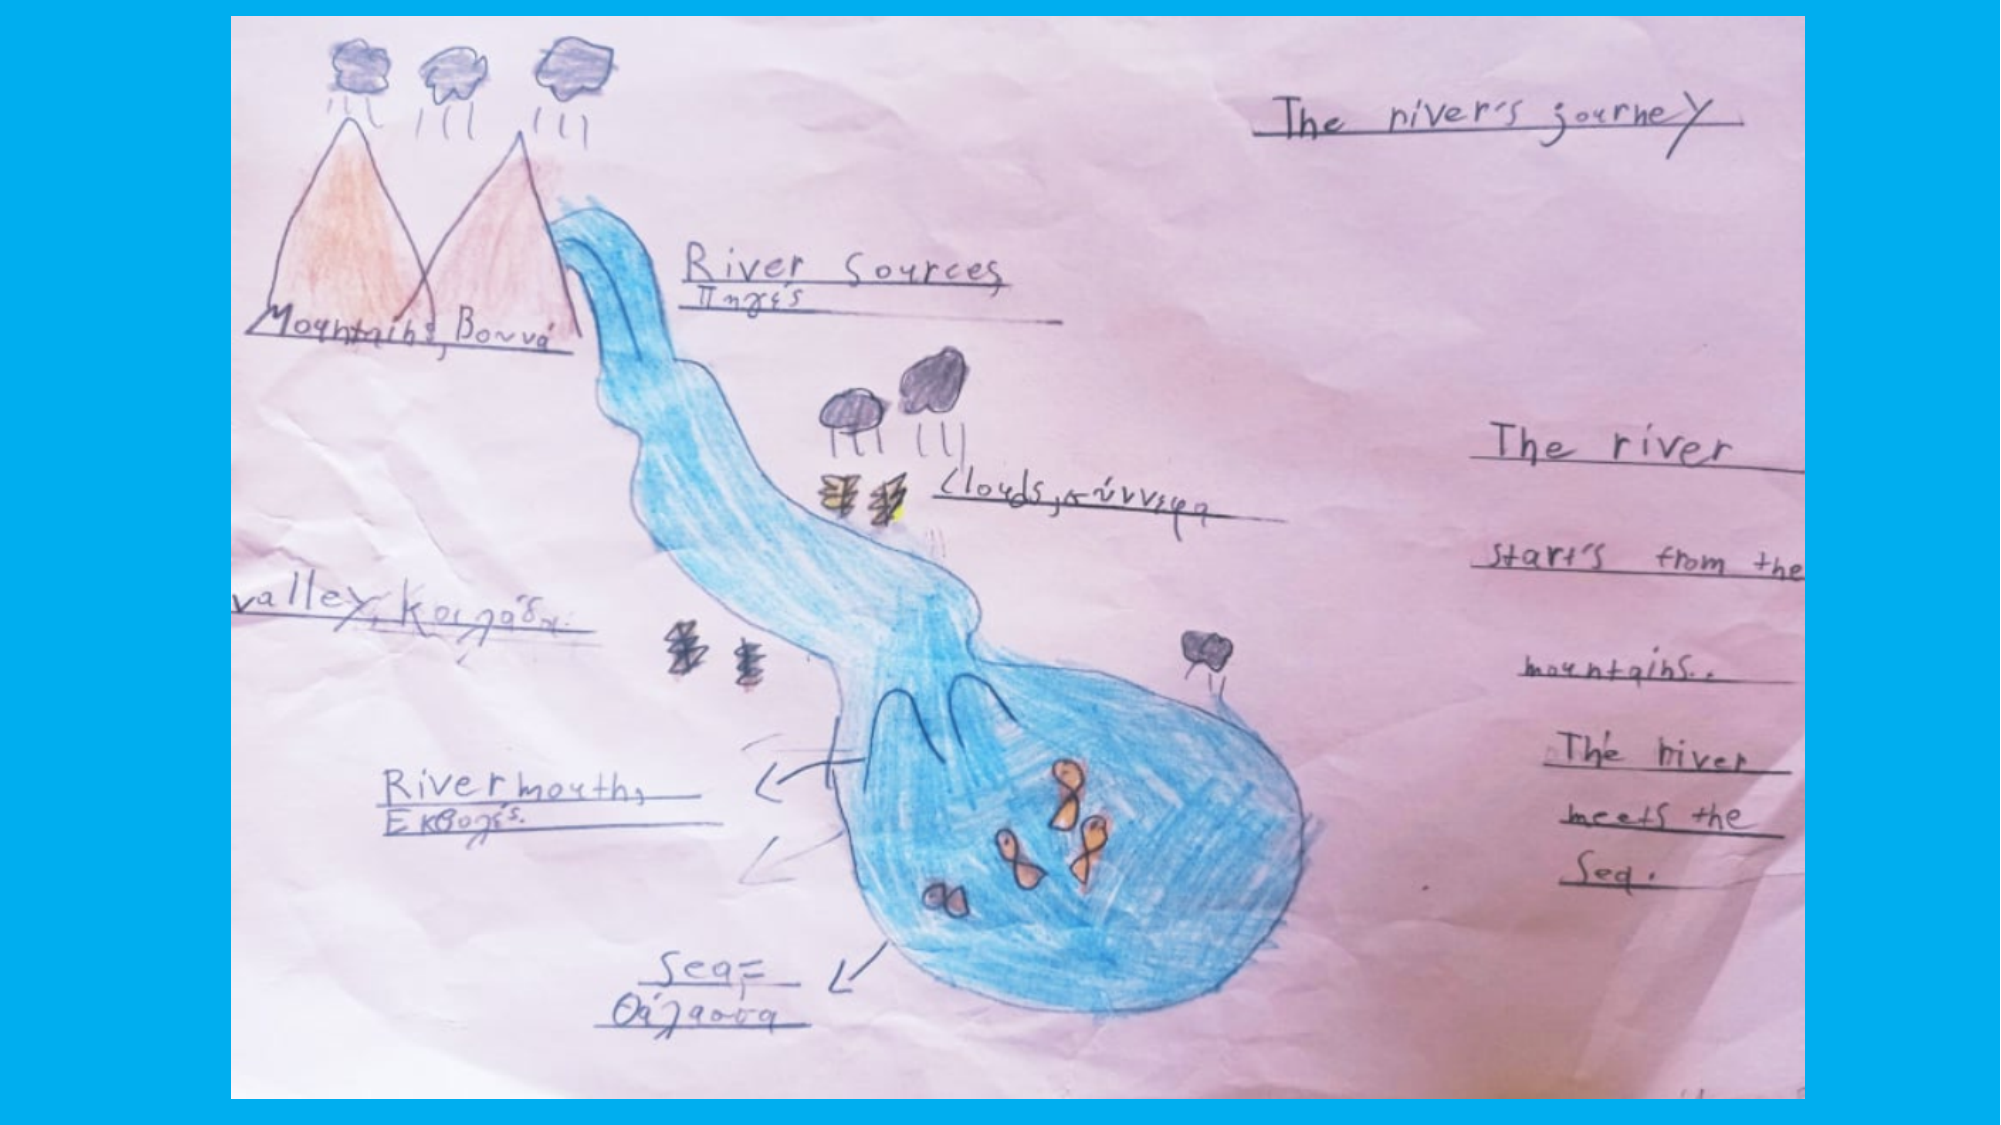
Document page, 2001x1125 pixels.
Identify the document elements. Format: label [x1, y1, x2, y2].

picture [232, 17, 1804, 1098]
